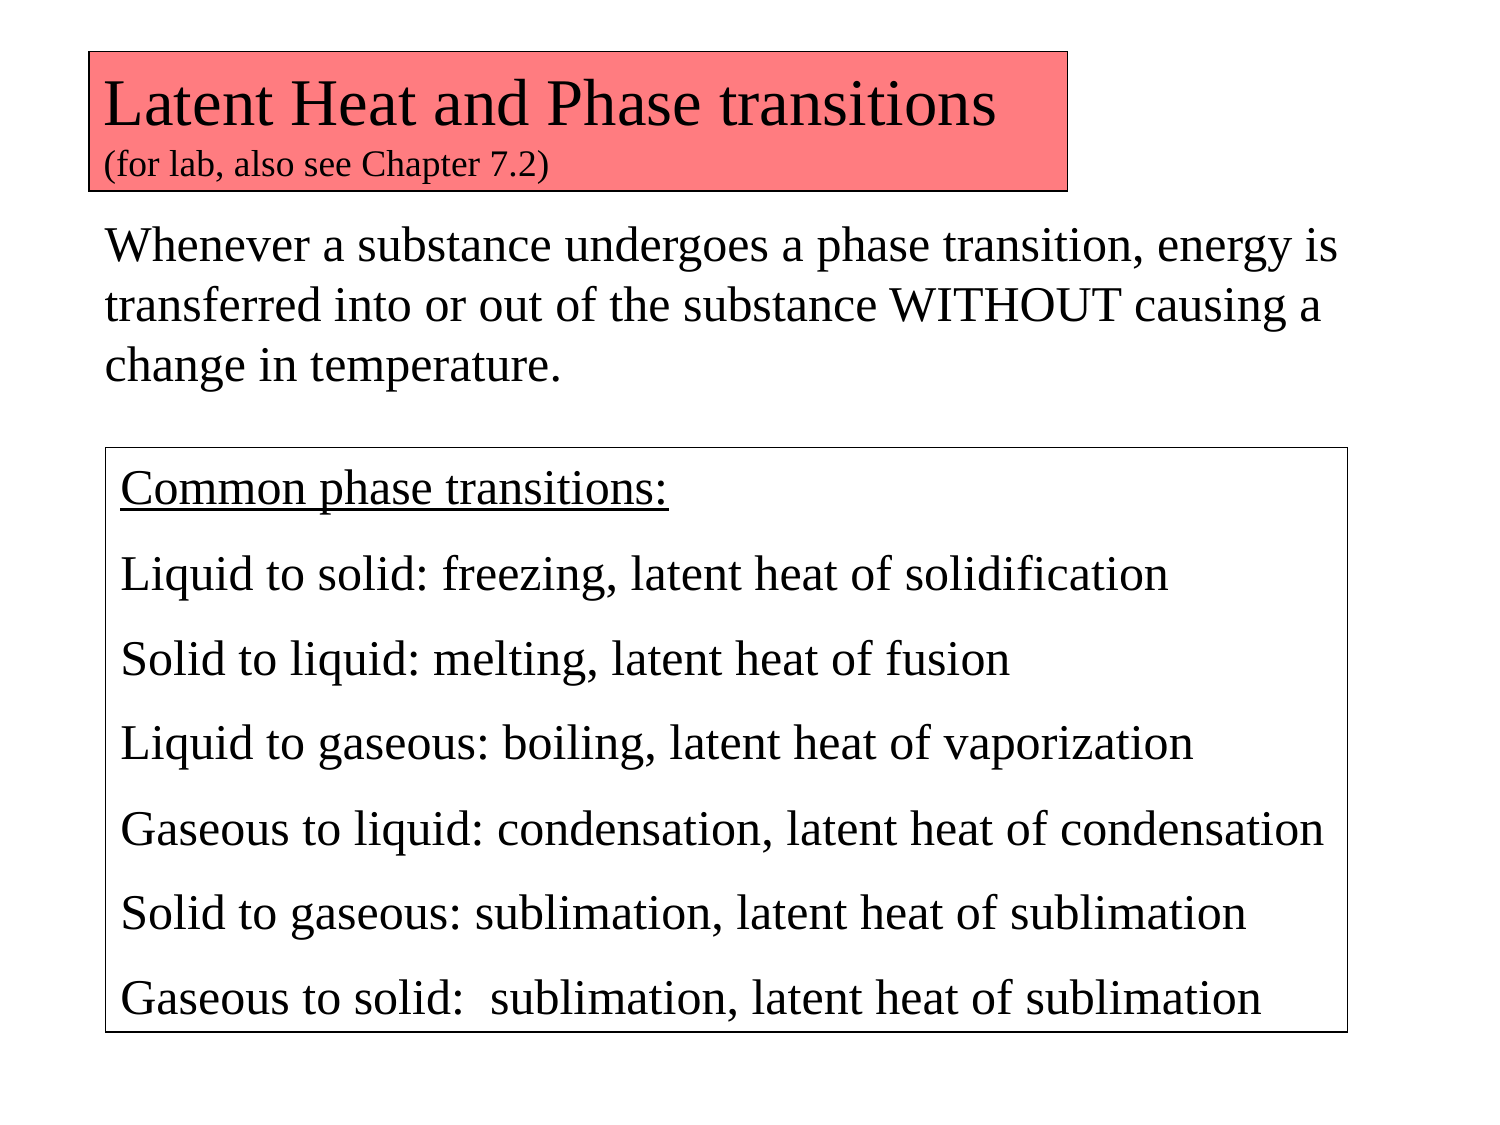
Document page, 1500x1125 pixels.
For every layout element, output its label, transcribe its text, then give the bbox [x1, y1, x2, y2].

text_box Common phase transitions: Liquid to solid: freezing, latent heat of solidification Solid to liquid: melting, latent heat of fusion Liquid to gaseous: boiling, latent heat of vaporization Gaseous to liquid: condensation, latent heat of condensation Solid to gaseous: sublimation, latent heat of sublimation Gaseous to solid: sublimation, latent heat of sublimation [105, 447, 1348, 1033]
text_box Latent Heat and Phase transitions (for lab, also see Chapter 7.2) [88, 51, 1068, 192]
text_box Whenever a substance undergoes a phase transition, energy is transferred into or out of the substance WITHOUT causing a change in temperature. [89, 203, 1411, 399]
